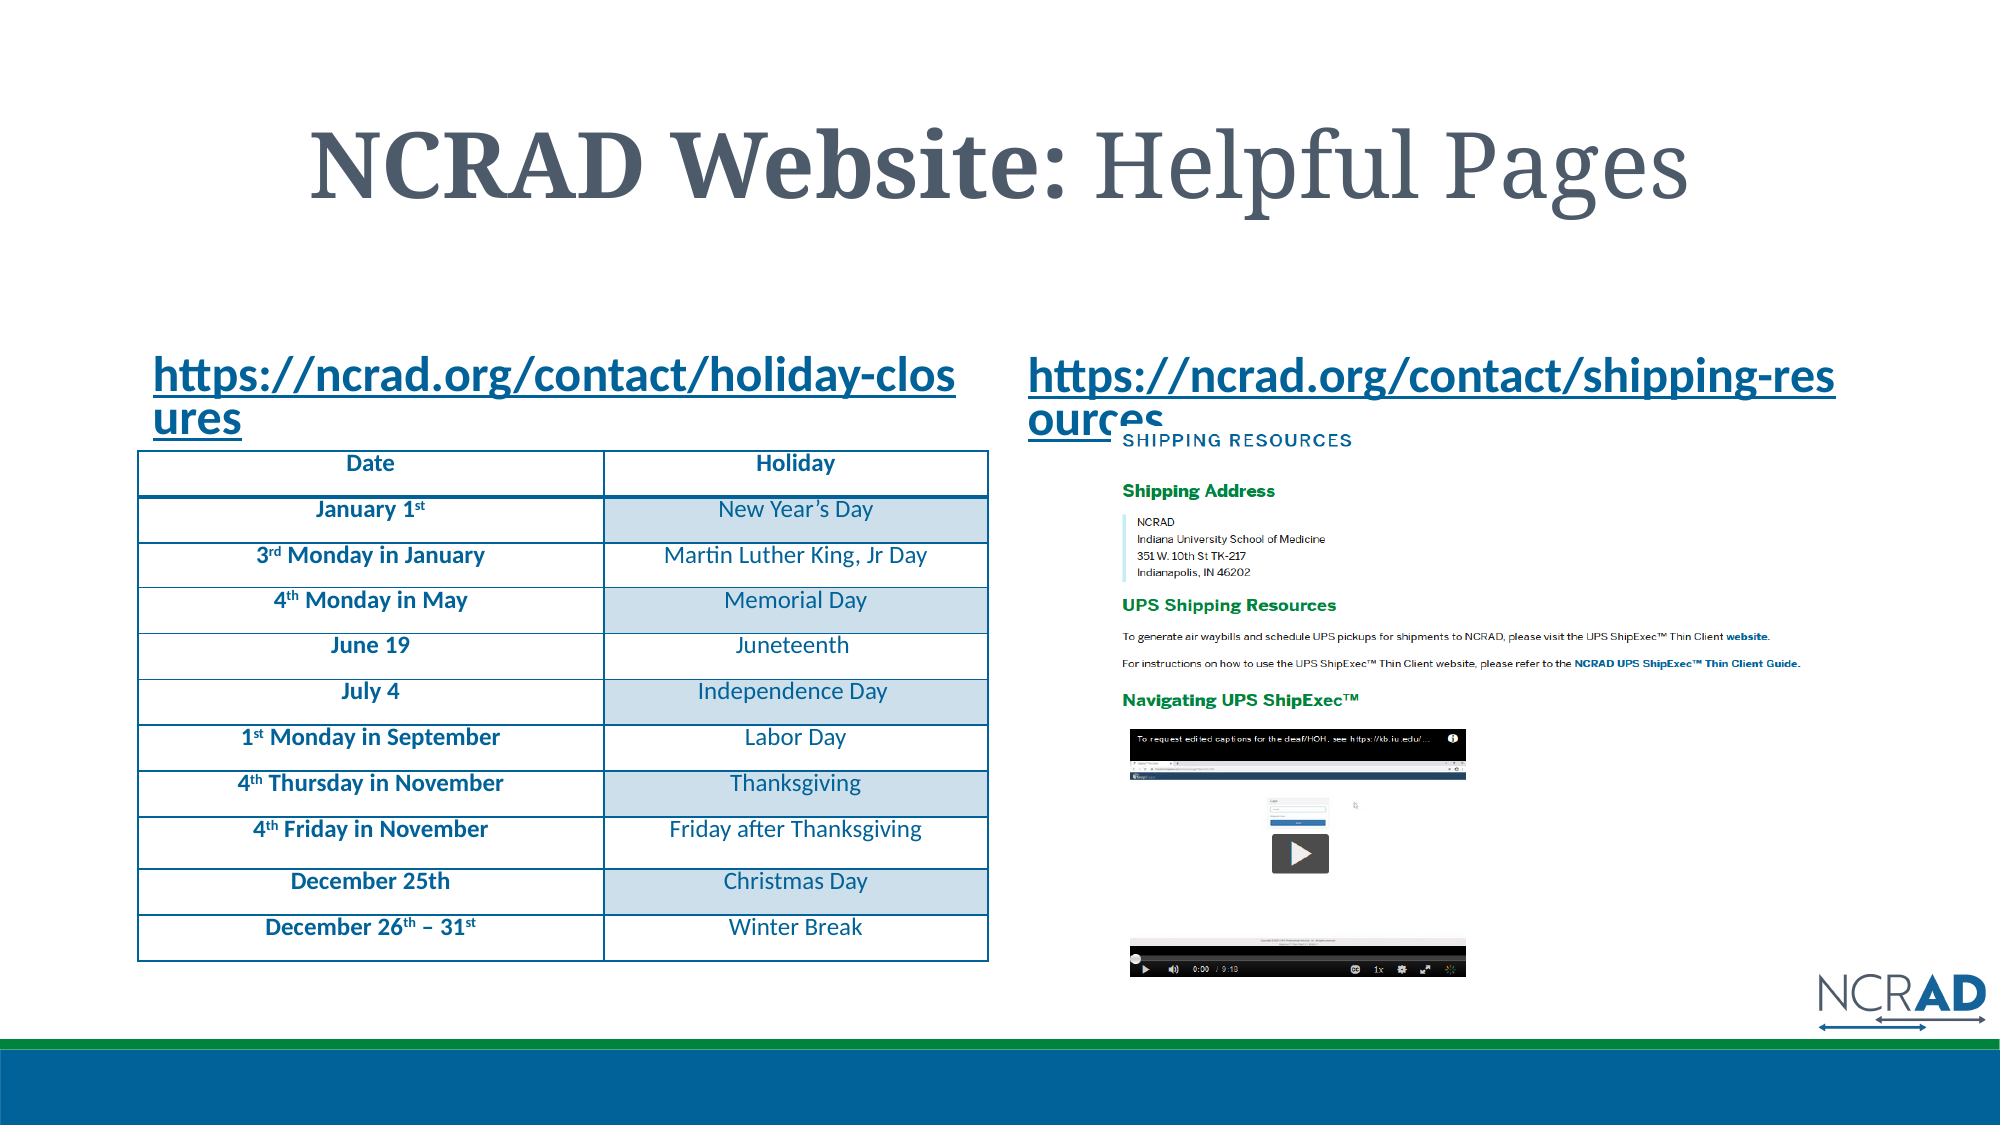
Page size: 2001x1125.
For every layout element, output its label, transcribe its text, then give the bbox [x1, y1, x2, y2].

picture [1817, 974, 1986, 1032]
table_cell December 25th [139, 870, 603, 914]
table_cell Independence Day [605, 680, 987, 724]
table_cell Memorial Day [605, 588, 987, 633]
list https://ncrad.org/contact/holiday-closures [137, 274, 984, 410]
table_cell Christmas Day [605, 870, 987, 914]
list https://ncrad.org/contact/shipping-resources [1012, 275, 1863, 411]
table_cell July 4 [139, 680, 603, 724]
picture [1110, 426, 1812, 987]
table_cell New Year’s Day [605, 499, 987, 542]
table_cell 4th Monday in May [139, 588, 603, 633]
table_cell 3rd Monday in January [139, 544, 603, 587]
table_cell 1st Monday in September [139, 726, 603, 770]
table_cell Martin Luther King, Jr Day [605, 544, 987, 587]
table_header Holiday [605, 452, 987, 495]
table_cell December 26th – 31st [139, 916, 603, 960]
table_cell January 1st [139, 499, 603, 542]
table_header Date [139, 452, 603, 495]
table_cell Winter Break [605, 916, 987, 960]
table_cell Juneteenth [605, 634, 987, 679]
table_cell Thanksgiving [605, 772, 987, 816]
table_cell 4th Thursday in November [139, 772, 603, 816]
title NCRAD Website: Helpful Pages [137, 59, 1863, 278]
table_cell Labor Day [605, 726, 987, 770]
table_cell 4th Friday in November [139, 818, 603, 868]
table_cell June 19 [139, 634, 603, 679]
table_cell Friday after Thanksgiving [605, 818, 987, 868]
